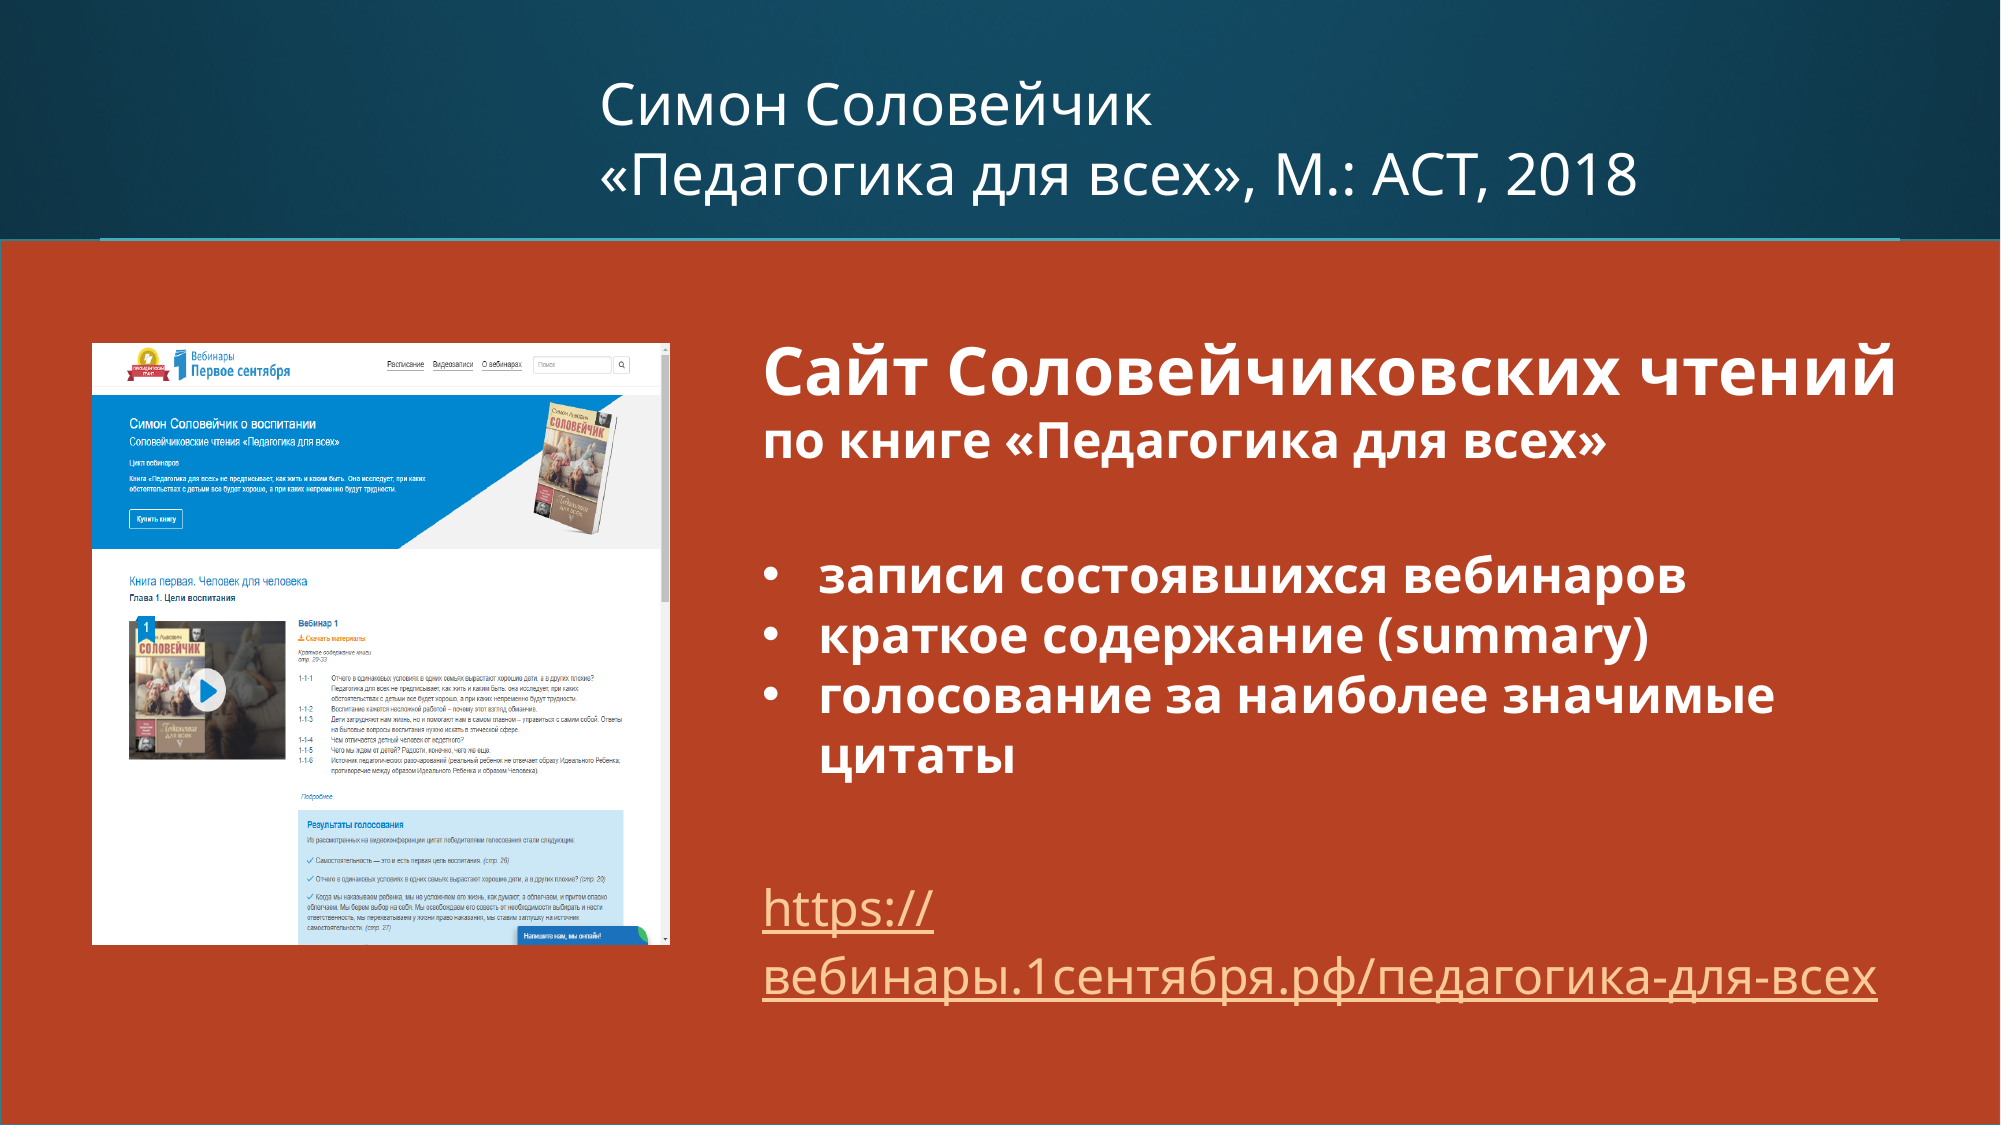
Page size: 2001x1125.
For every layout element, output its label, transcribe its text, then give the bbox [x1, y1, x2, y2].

text_box Симон Соловейчик «Педагогика для всех», М.: АСТ, 2018 [584, 59, 1885, 238]
picture [92, 343, 670, 945]
text_box Сайт Соловейчиковских чтений по книге «Педагогика для всех» записи состоявшихся вебинаров краткое содержание (summary) голосование за наиболее значимые цитаты [747, 321, 1968, 791]
text_box https://вебинары.1сентября.рф/педагогика-для-всех [747, 868, 1968, 1021]
picture [0, 0, 2001, 1125]
text_box [0, 239, 2000, 1125]
